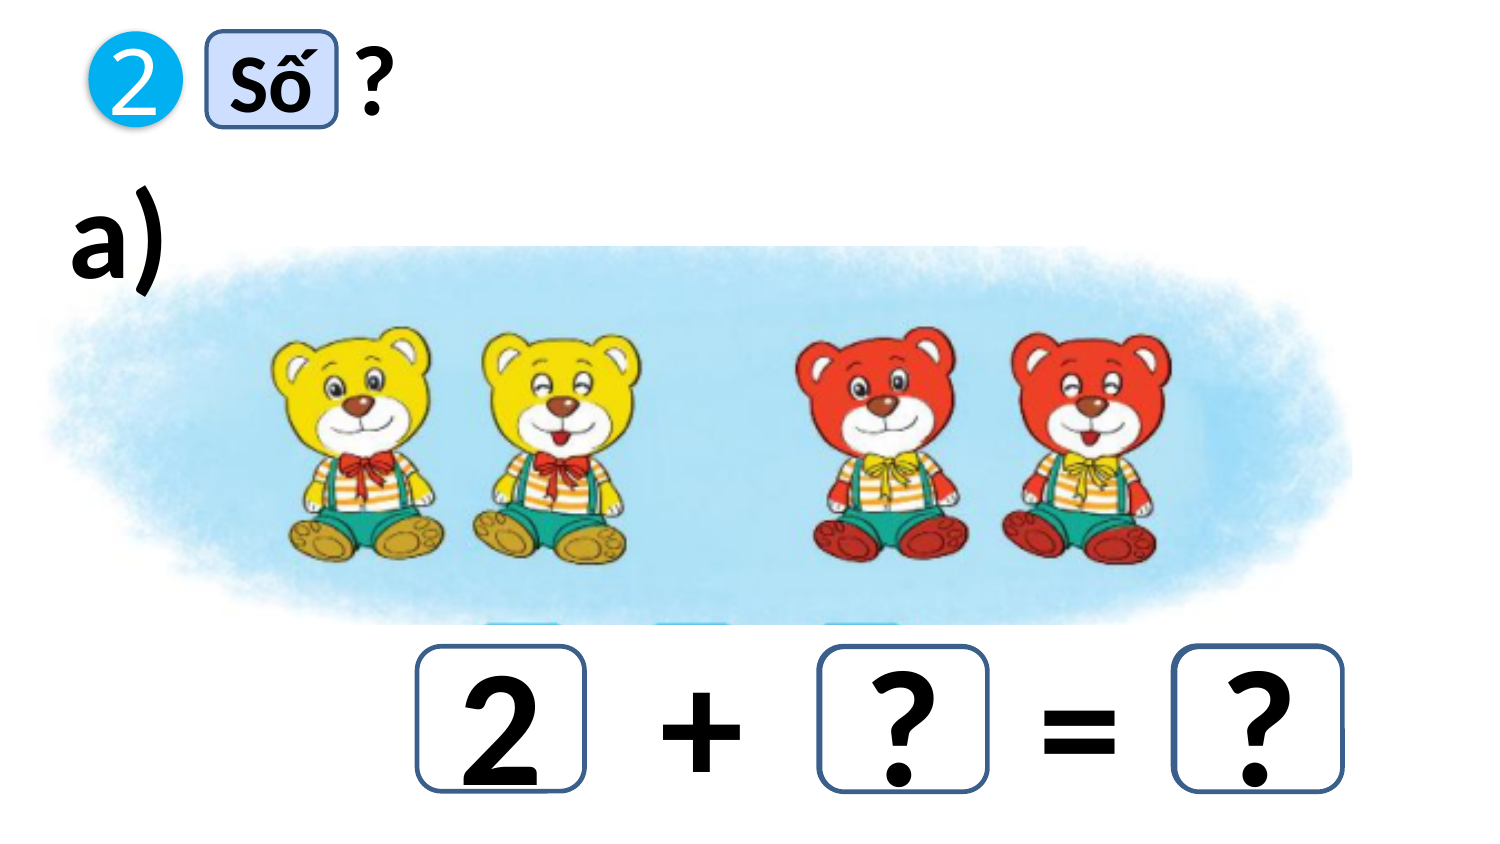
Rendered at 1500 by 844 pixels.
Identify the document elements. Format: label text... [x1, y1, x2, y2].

picture [37, 246, 1353, 626]
text_box ? [1172, 644, 1345, 794]
text_box 2 [414, 644, 587, 794]
text_box = [993, 644, 1166, 794]
text_box + [615, 644, 788, 794]
text_box a) [53, 145, 185, 245]
text_box ? [337, 8, 414, 144]
text_box Số [204, 29, 337, 130]
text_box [88, 15, 184, 143]
text_box ? [817, 644, 990, 794]
